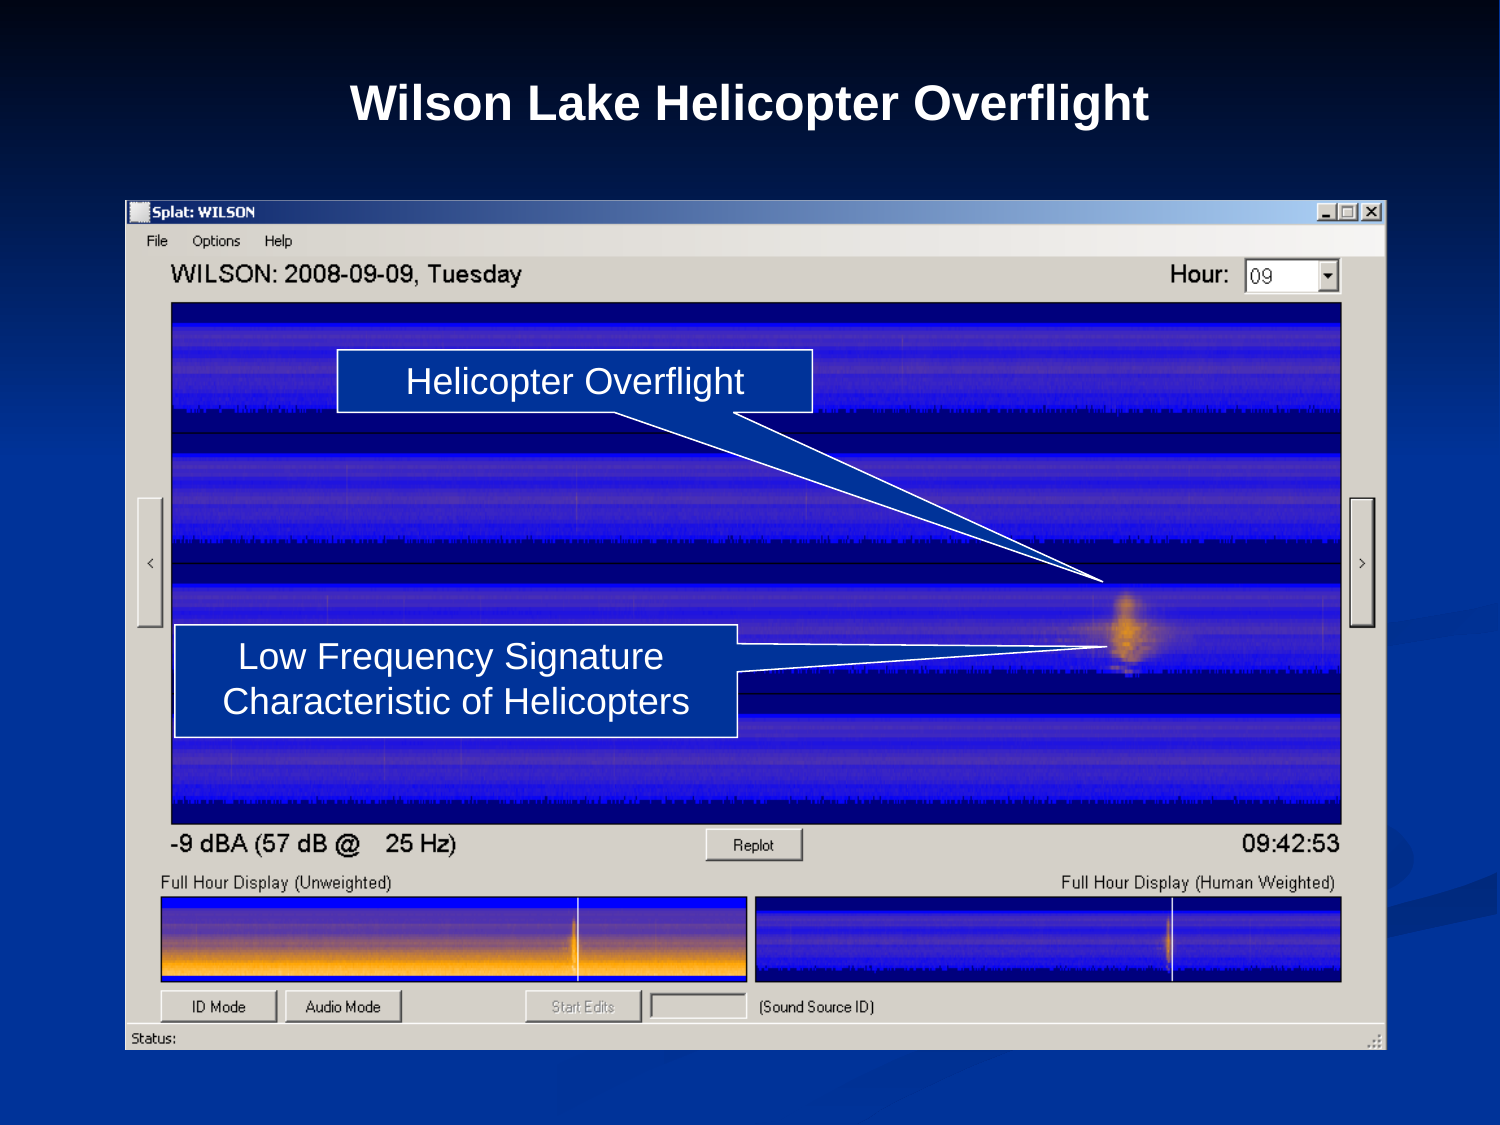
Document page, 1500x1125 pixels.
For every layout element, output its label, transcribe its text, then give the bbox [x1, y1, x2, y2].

title Wilson Lake Helicopter Overflight [74, 62, 1426, 266]
picture [124, 199, 1388, 1051]
